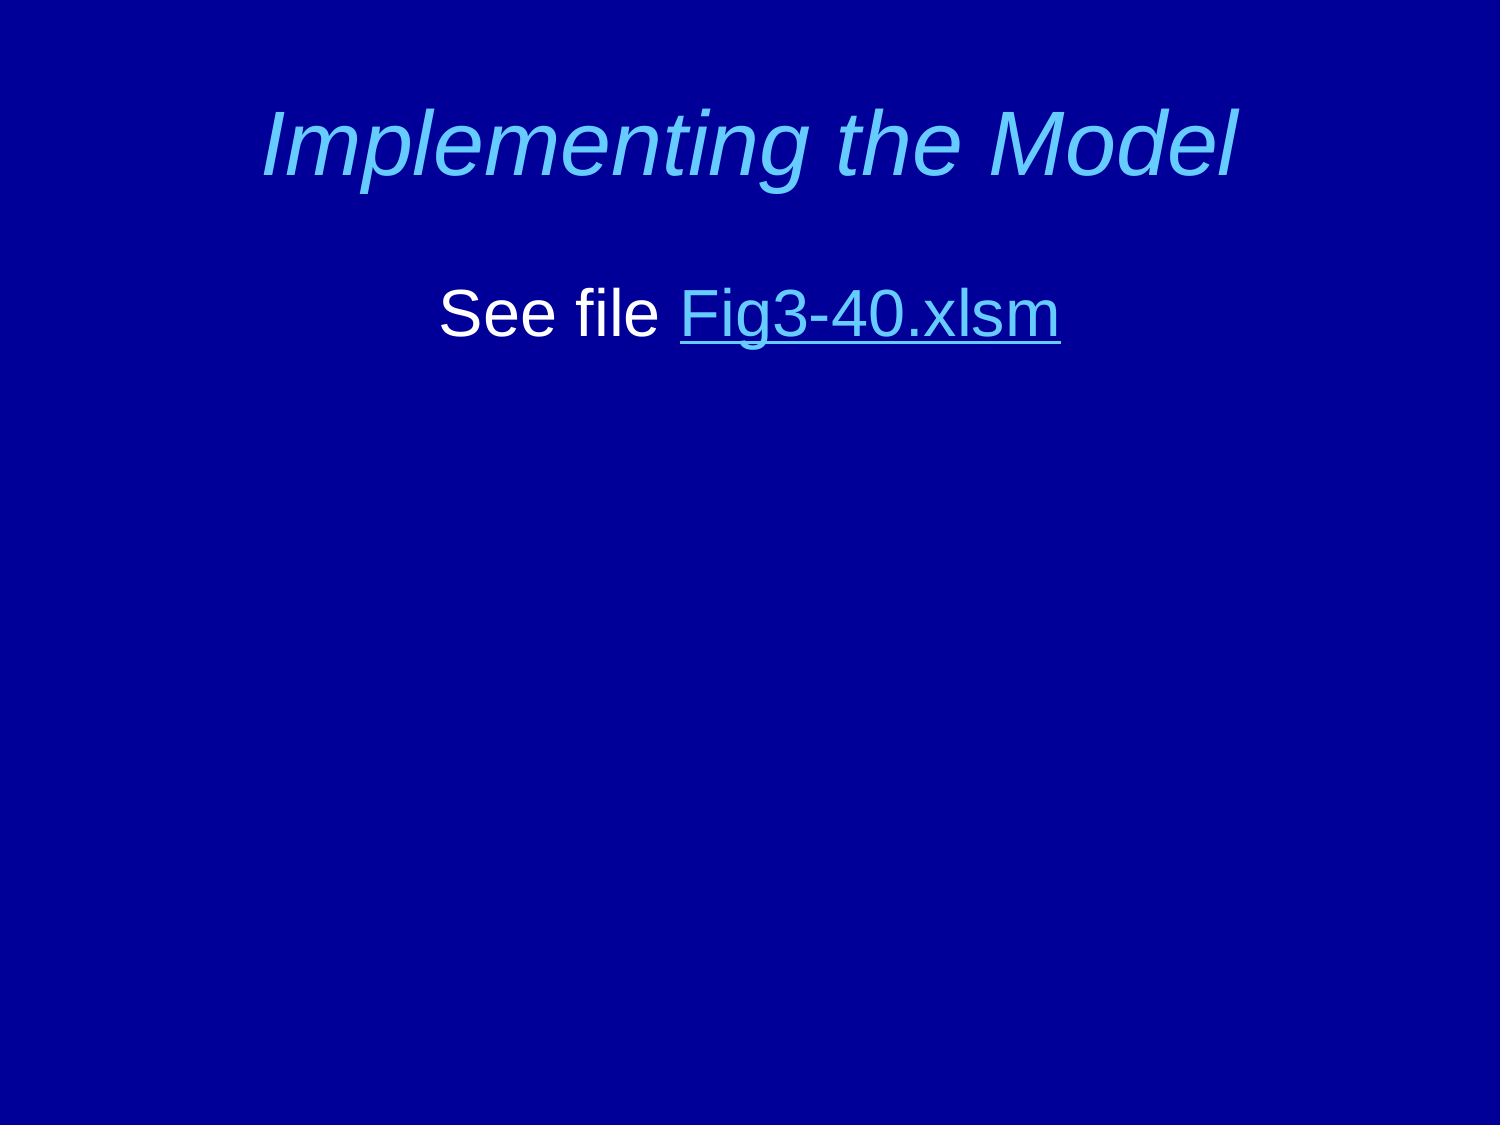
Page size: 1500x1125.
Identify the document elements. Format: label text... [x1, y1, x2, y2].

title Implementing the Model [75, 45, 1425, 233]
list See file Fig3-40.xlsm [75, 262, 1425, 405]
